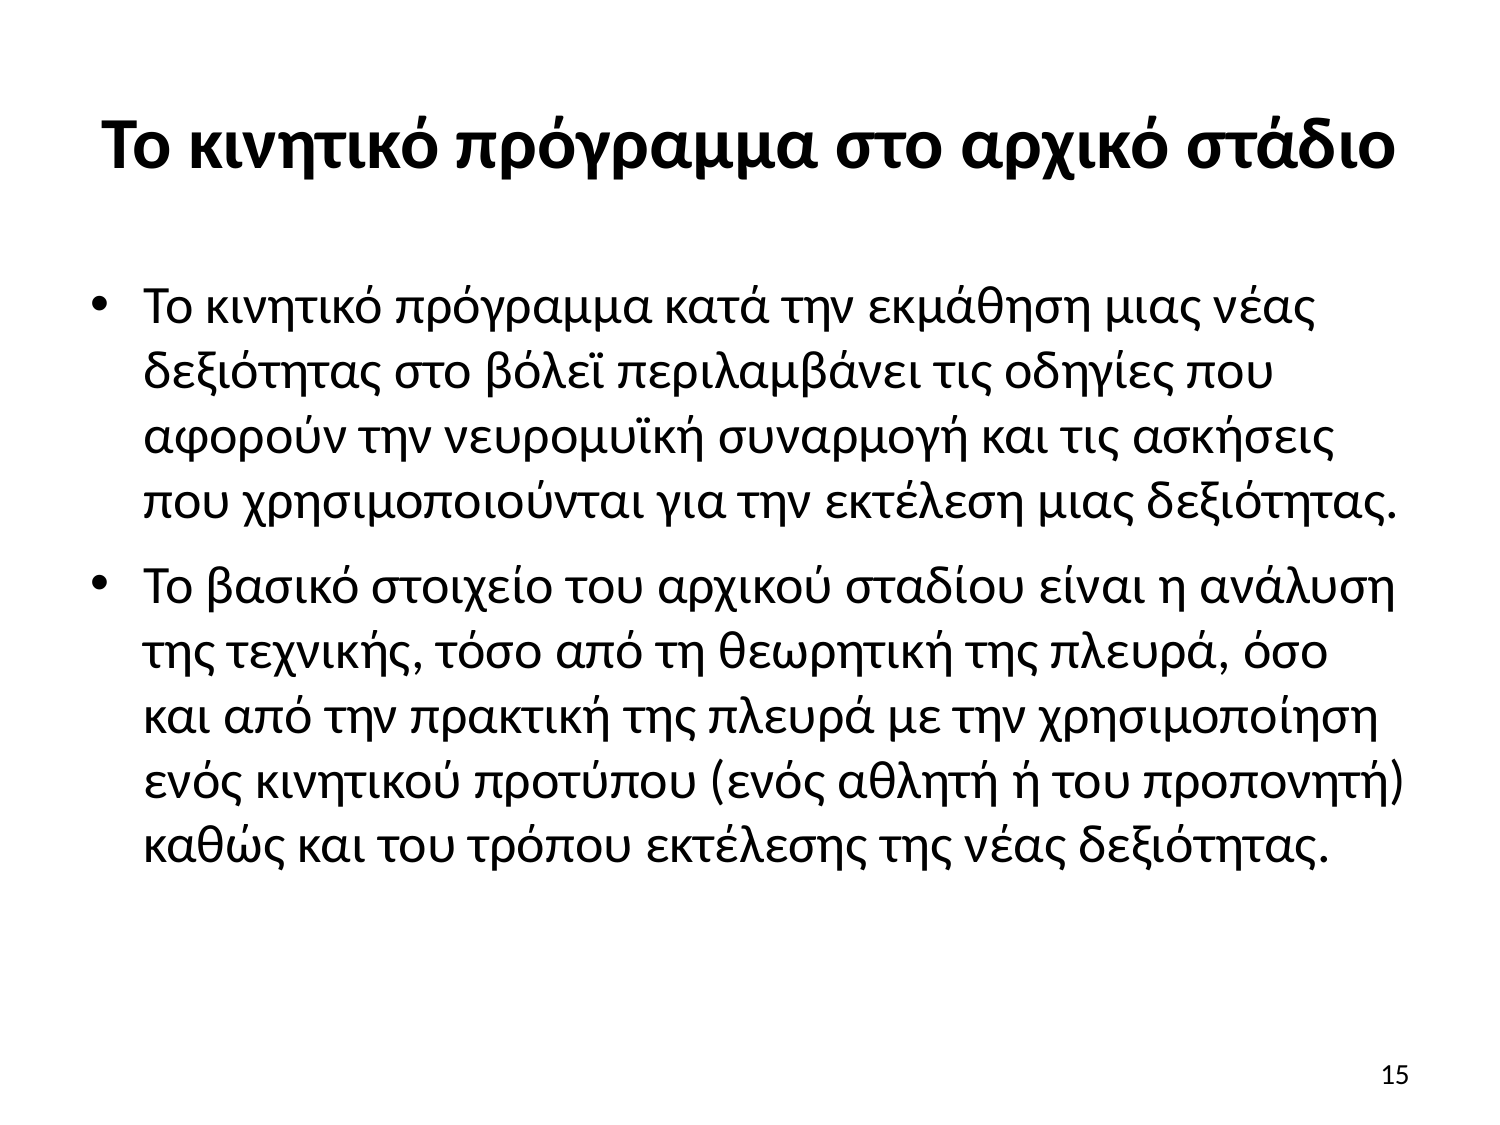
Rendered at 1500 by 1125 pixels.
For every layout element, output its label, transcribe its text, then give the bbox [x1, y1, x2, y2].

slide_number 15 [1074, 1042, 1425, 1103]
list Το κινητικό πρόγραμμα κατά την εκμάθηση μιας νέας δεξιότητας στο βόλεϊ περιλαμβάνει τις οδηγίες που αφορούν την νευρομυϊκή συναρμογή και τις ασκήσεις που χρησιμοποιούνται για την εκτέλεση μιας δεξιότητας. Το βασικό στοιχείο του αρχικού σταδίου είναι η ανάλυση της τεχνικής, τόσο από τη θεωρητική της πλευρά, όσο και από την πρακτική της πλευρά με την χρησιμοποίηση ενός κινητικού προτύπου (ενός αθλητή ή του προπονητή) καθώς και του τρόπου εκτέλεσης της νέας δεξιότητας. [75, 262, 1425, 1005]
title Το κινητικό πρόγραμμα στο αρχικό στάδιο [75, 45, 1425, 233]
